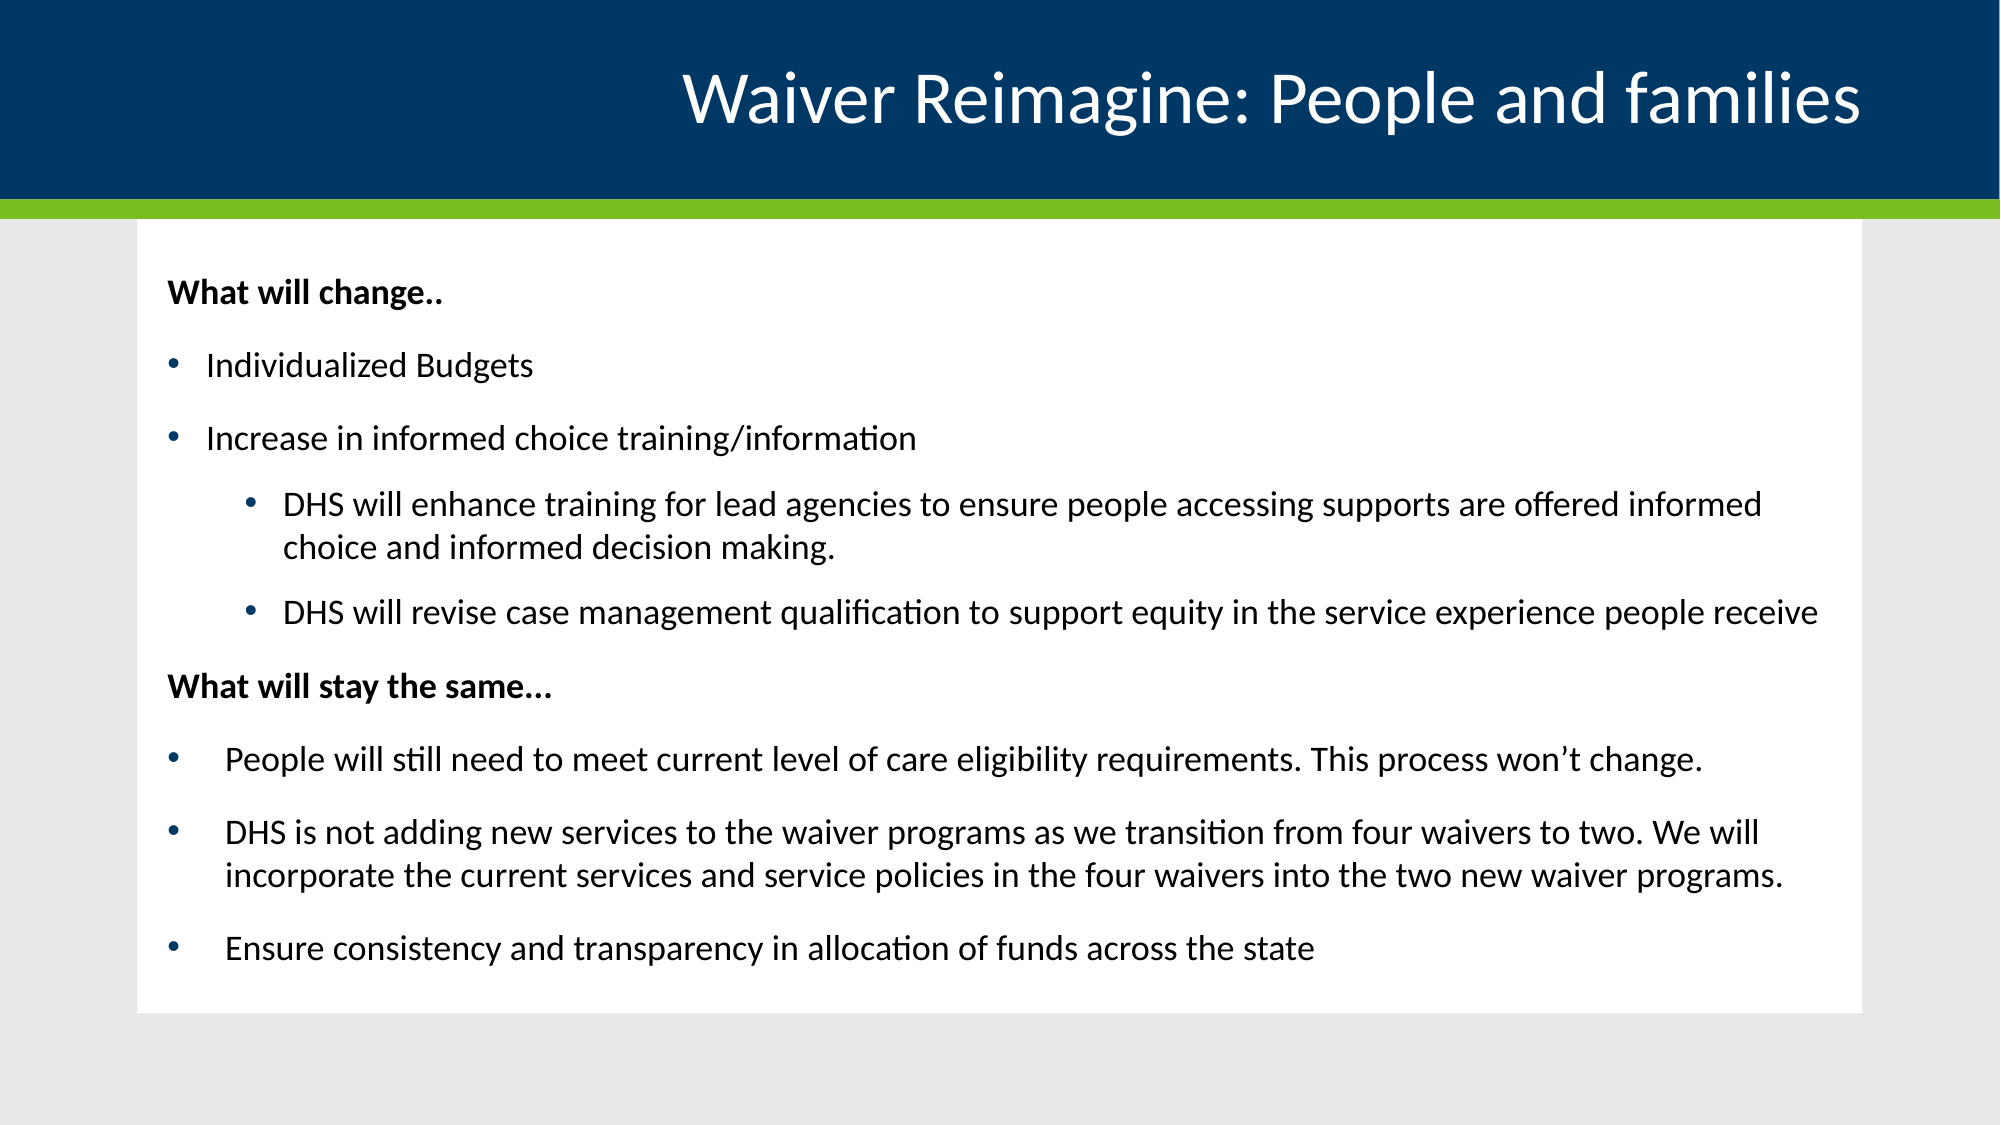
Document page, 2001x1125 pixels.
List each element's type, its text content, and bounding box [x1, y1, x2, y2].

list What will change.. Individualized Budgets Increase in informed choice training/information DHS will enhance training for lead agencies to ensure people accessing supports are offered informed choice and informed decision making. DHS will revise case management qualification to support equity in the service experience people receive What will stay the same... People will still need to meet current level of care eligibility requirements. This process won’t change. DHS is not adding new services to the waiver programs as we transition from four waivers to two. We will incorporate the current services and service policies in the four waivers into the two new waiver programs. Ensure consistency and transparency in allocation of funds across the state [137, 219, 1863, 1014]
title Waiver Reimagine: People and families [137, 0, 1863, 200]
